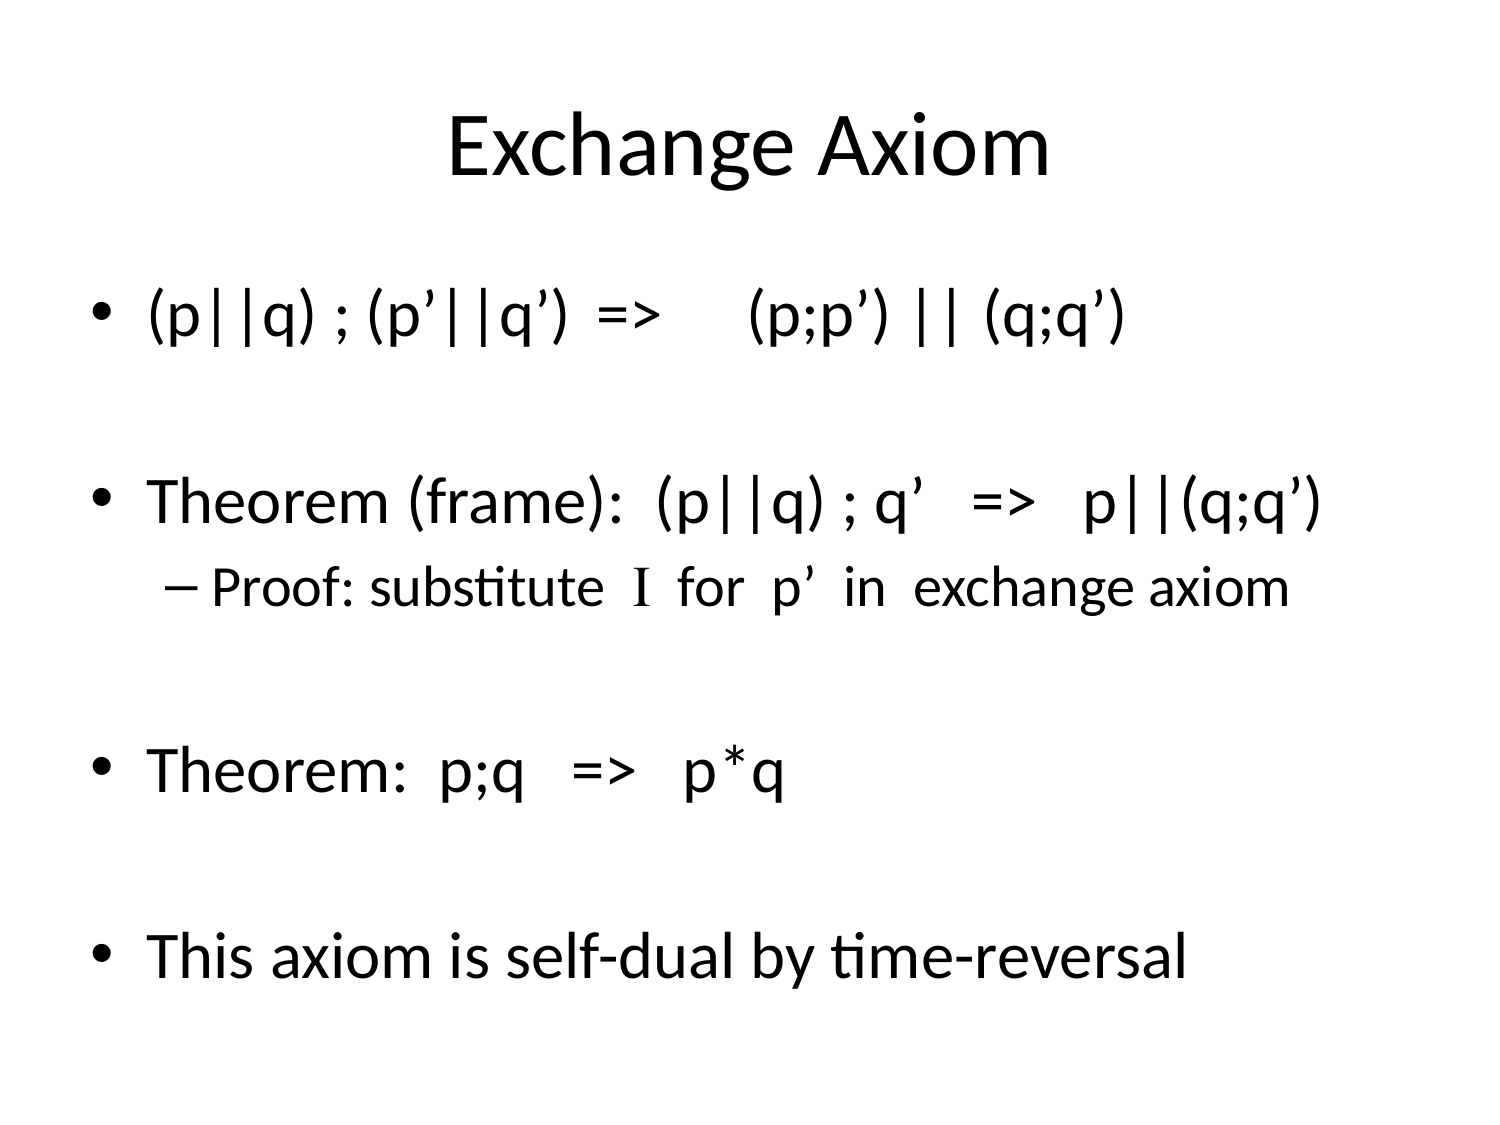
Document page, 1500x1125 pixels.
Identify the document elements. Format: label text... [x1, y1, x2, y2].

title Exchange Axiom [75, 45, 1425, 233]
list (p||q) ; (p’||q’) => (p;p’) || (q;q’) Theorem (frame): (p||q) ; q’ => p||(q;q’) Proof: substitute  for p’ in exchange axiom Theorem: p;q => p*q This axiom is self-dual by time-reversal [75, 262, 1425, 1005]
